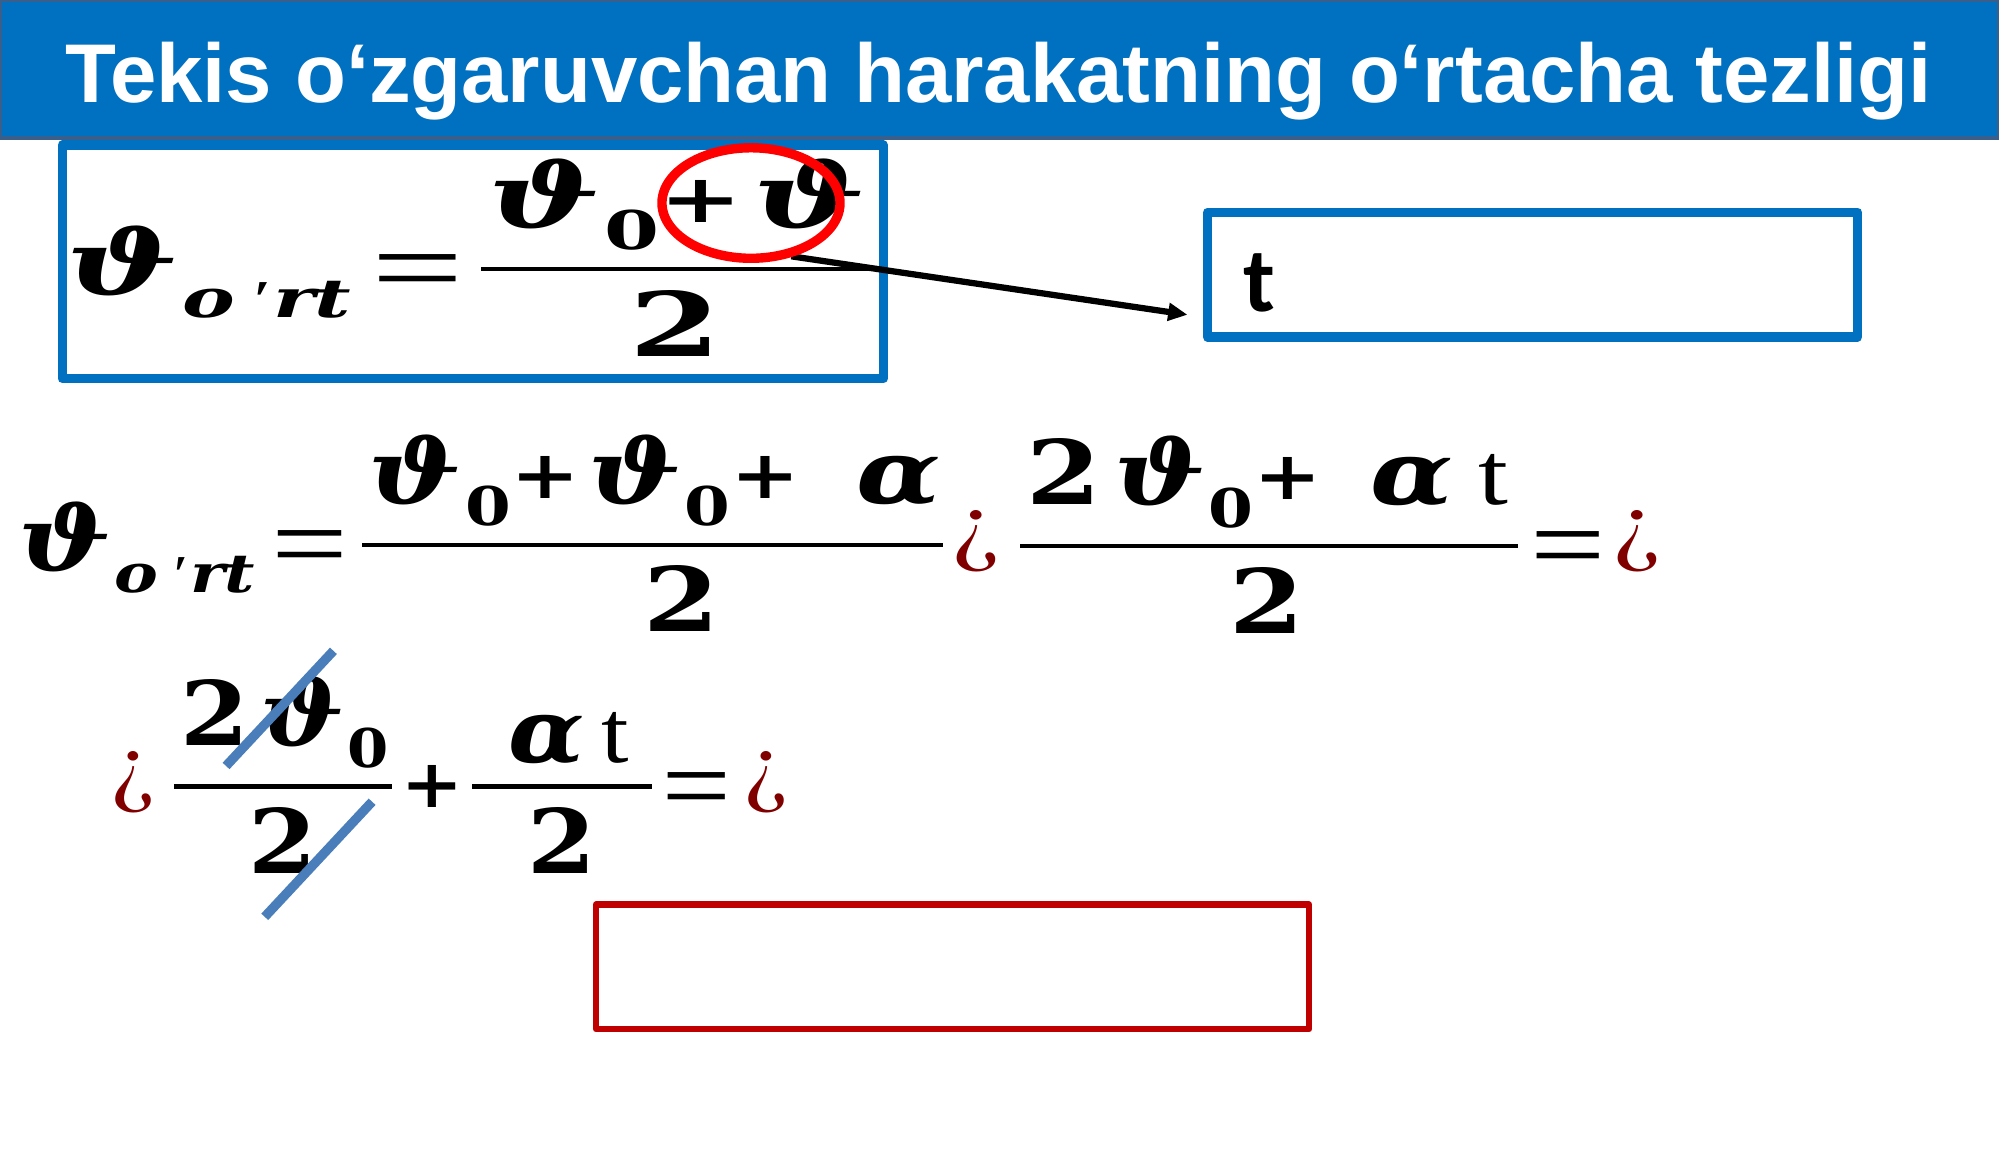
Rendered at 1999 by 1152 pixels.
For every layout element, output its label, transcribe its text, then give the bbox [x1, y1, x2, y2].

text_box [264, 801, 373, 918]
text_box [791, 255, 1188, 315]
text_box [661, 147, 841, 259]
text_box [225, 650, 334, 767]
text_box Tekis o‘zgaruvchan harakatning o‘rtacha tezligi [0, 0, 1999, 140]
